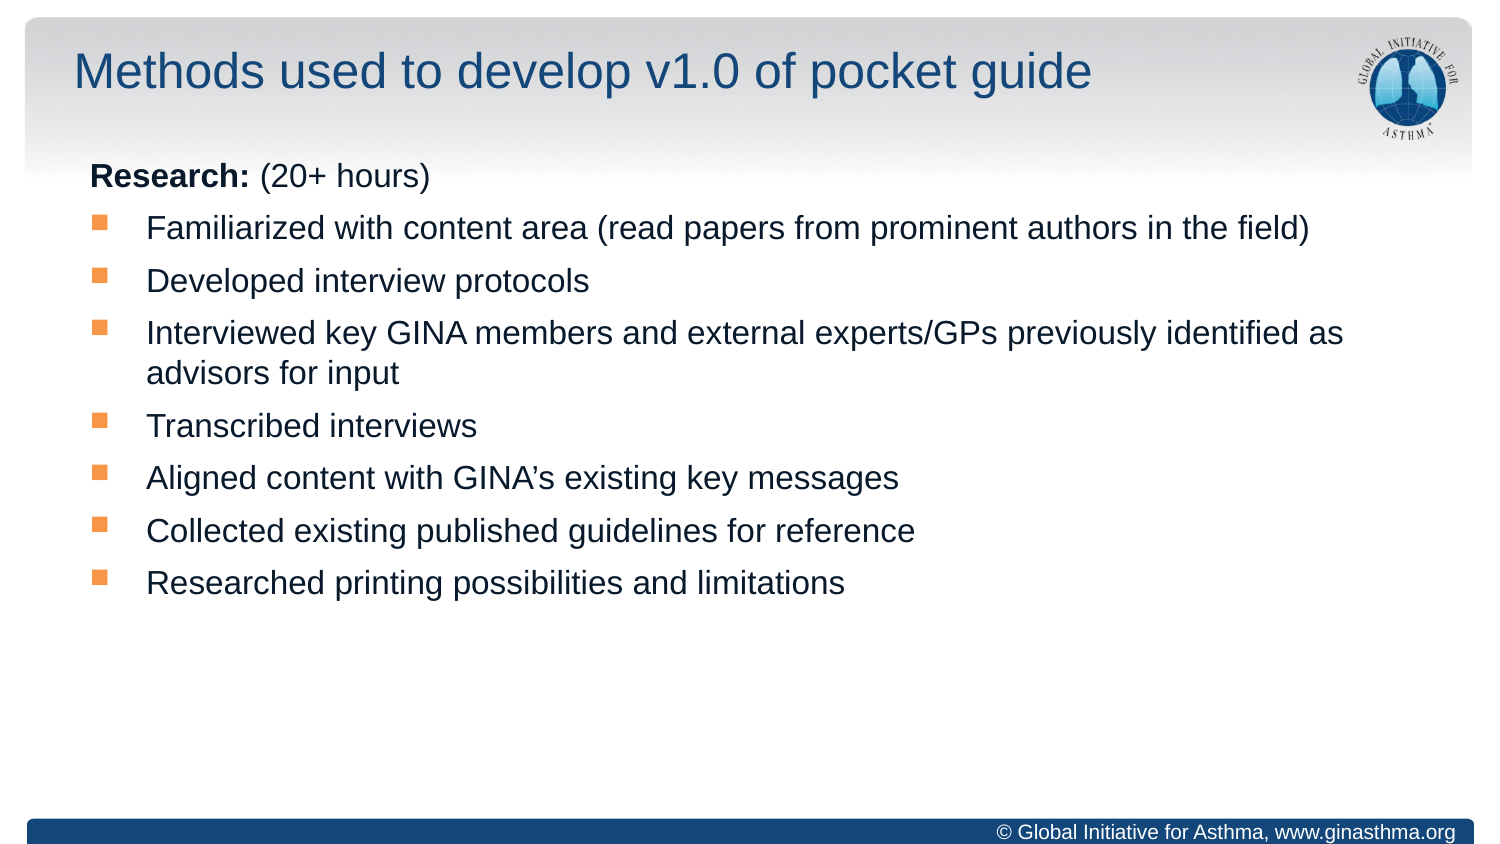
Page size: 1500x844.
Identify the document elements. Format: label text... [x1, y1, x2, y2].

list Research: (20+ hours) Familiarized with content area (read papers from prominent authors in the field) Developed interview protocols Interviewed key GINA members and external experts/GPs previously identified as advisors for input Transcribed interviews Aligned content with GINA’s existing key messages Collected existing published guidelines for reference Researched printing possibilities and limitations [75, 146, 1474, 788]
title Methods used to develop v1.0 of pocket guide [28, 30, 1272, 147]
picture [24, 17, 1472, 202]
text_box © Global Initiative for Asthma, www.ginasthma.org [996, 818, 1457, 844]
